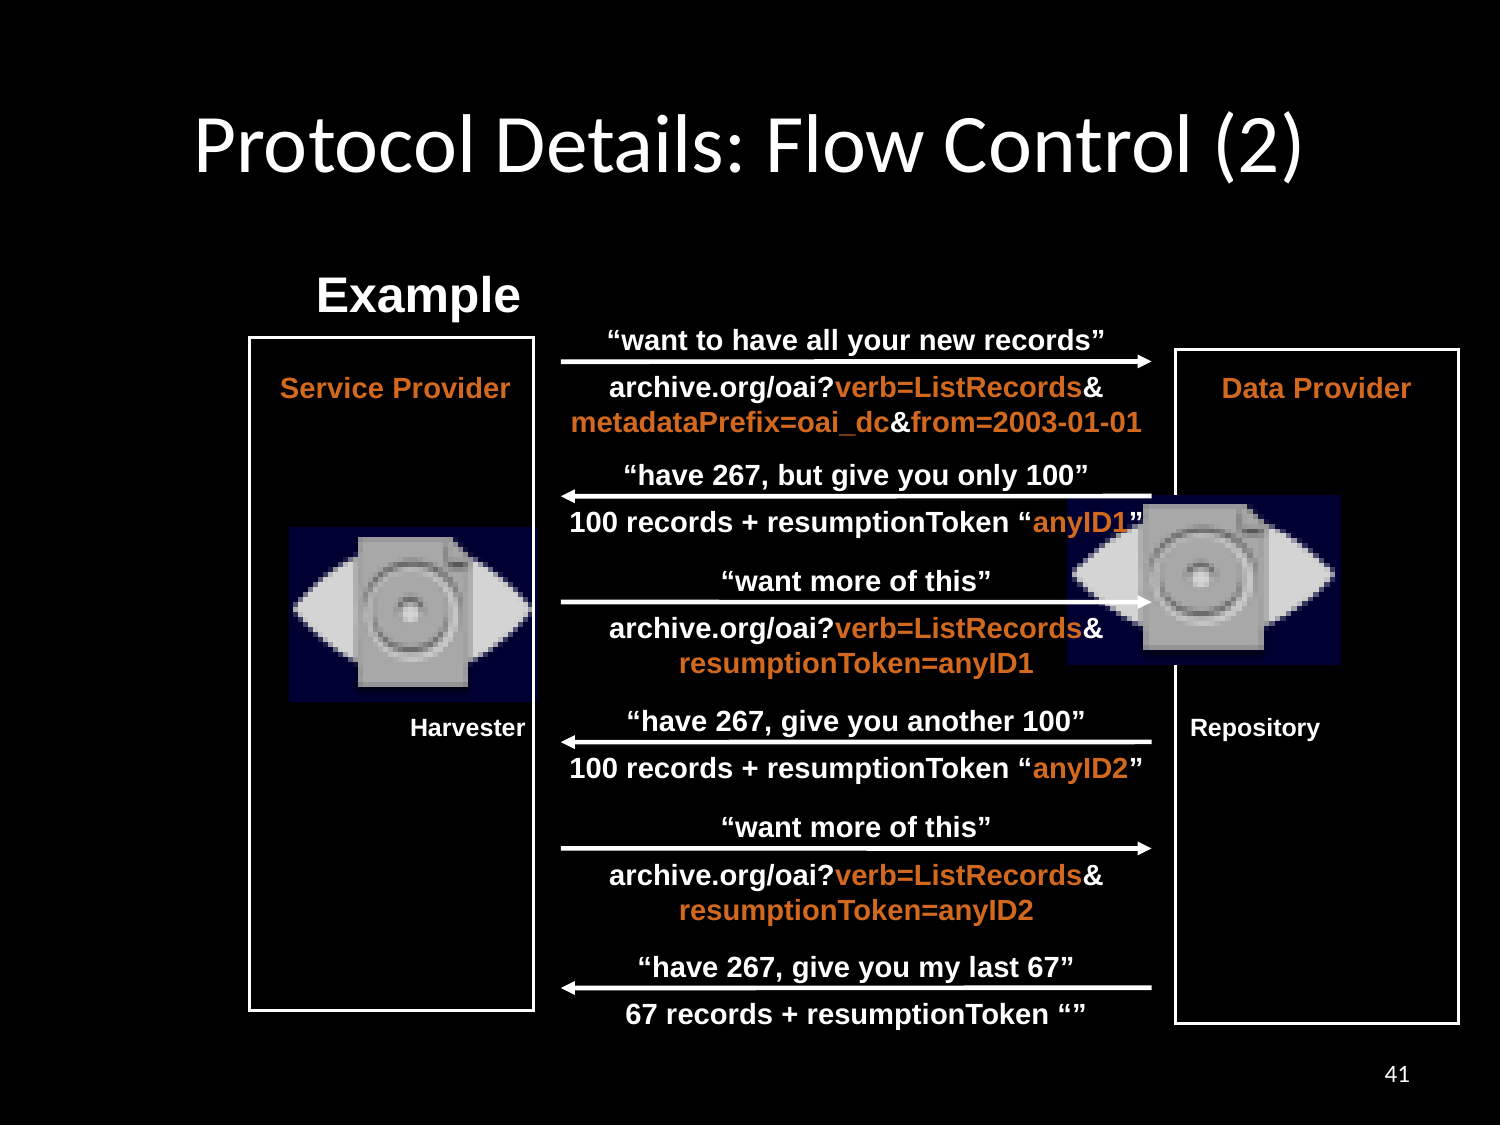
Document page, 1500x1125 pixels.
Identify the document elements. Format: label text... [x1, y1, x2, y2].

picture [288, 527, 538, 702]
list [1176, 495, 1341, 665]
slide_number 41 [1074, 1042, 1425, 1103]
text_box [537, 554, 1176, 688]
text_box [537, 800, 1176, 934]
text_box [537, 448, 1176, 547]
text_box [537, 314, 1176, 447]
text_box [537, 940, 1176, 1039]
title Protocol Details: Flow Control (2) [74, 44, 1426, 233]
text_box [1179, 349, 1459, 361]
text_box Service Provider [265, 361, 527, 412]
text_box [537, 694, 1176, 793]
text_box [1176, 412, 1459, 1024]
text_box Data Provider [1179, 361, 1459, 412]
text_box Example [301, 255, 1187, 331]
text_box [249, 337, 534, 1011]
